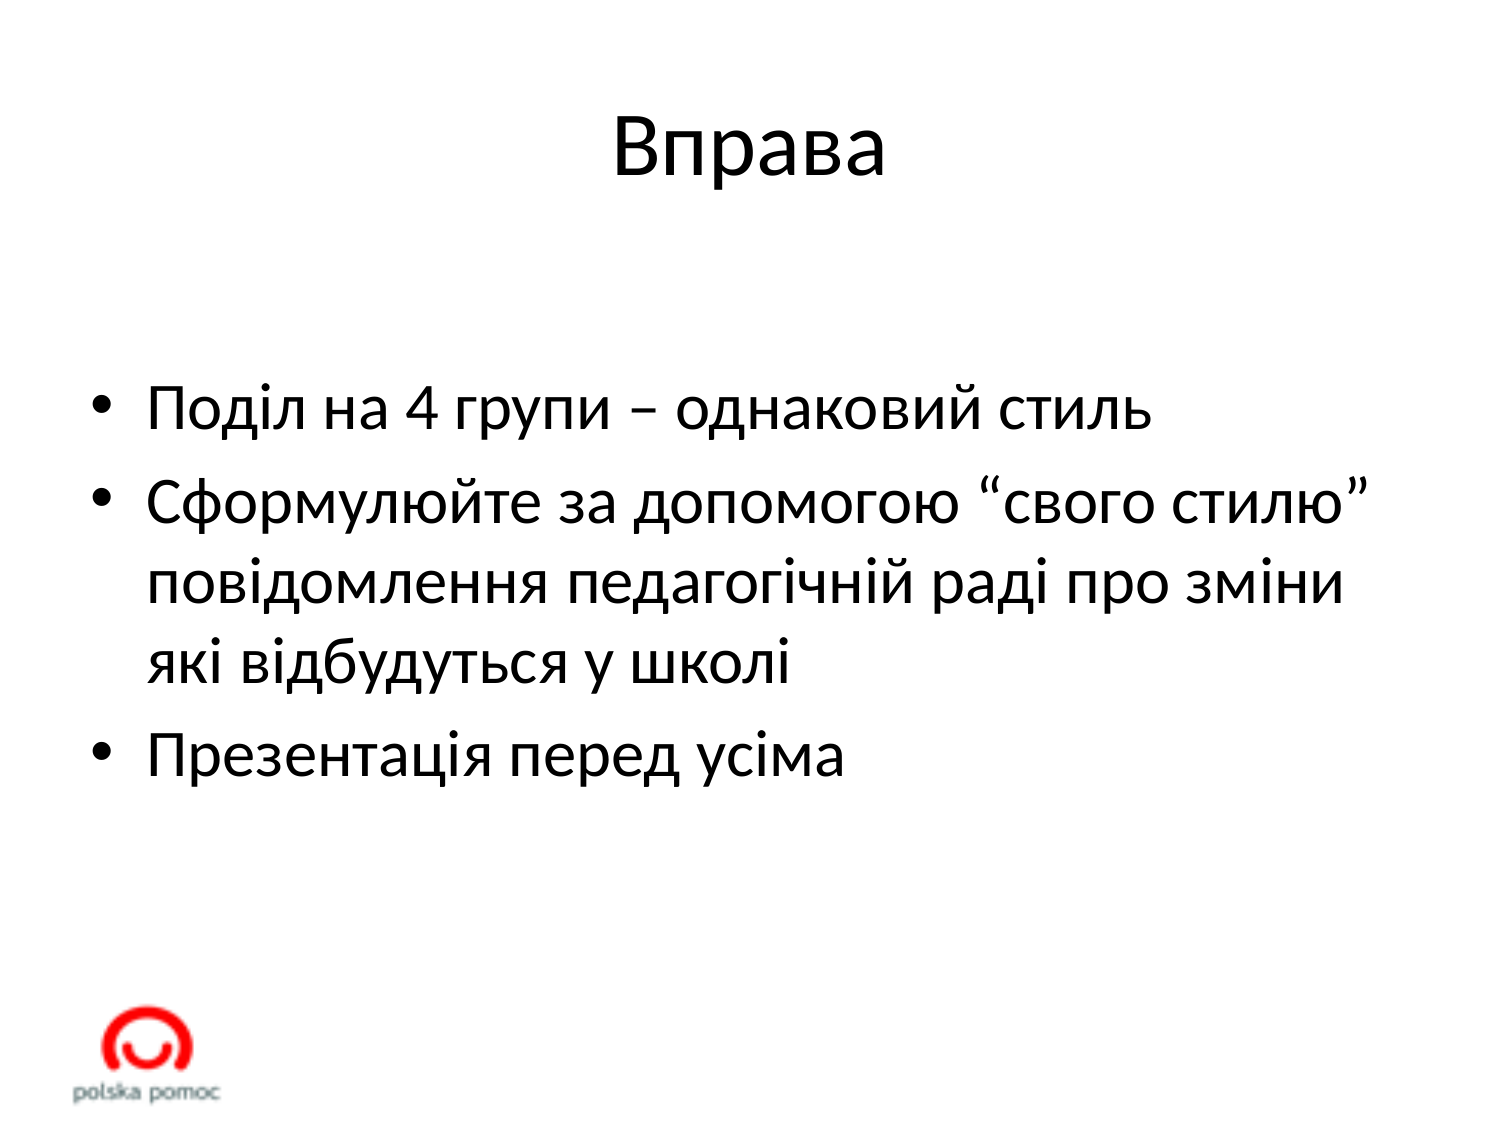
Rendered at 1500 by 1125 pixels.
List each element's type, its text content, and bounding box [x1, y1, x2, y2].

picture [52, 987, 243, 1125]
title Вправа [75, 45, 1425, 233]
list Поділ на 4 групи – однаковий стиль Сформулюйте за допомогою “свого стилю” повідомлення педагогічній раді про зміни які відбудуться у школі Презентація перед усіма [75, 262, 1425, 1005]
